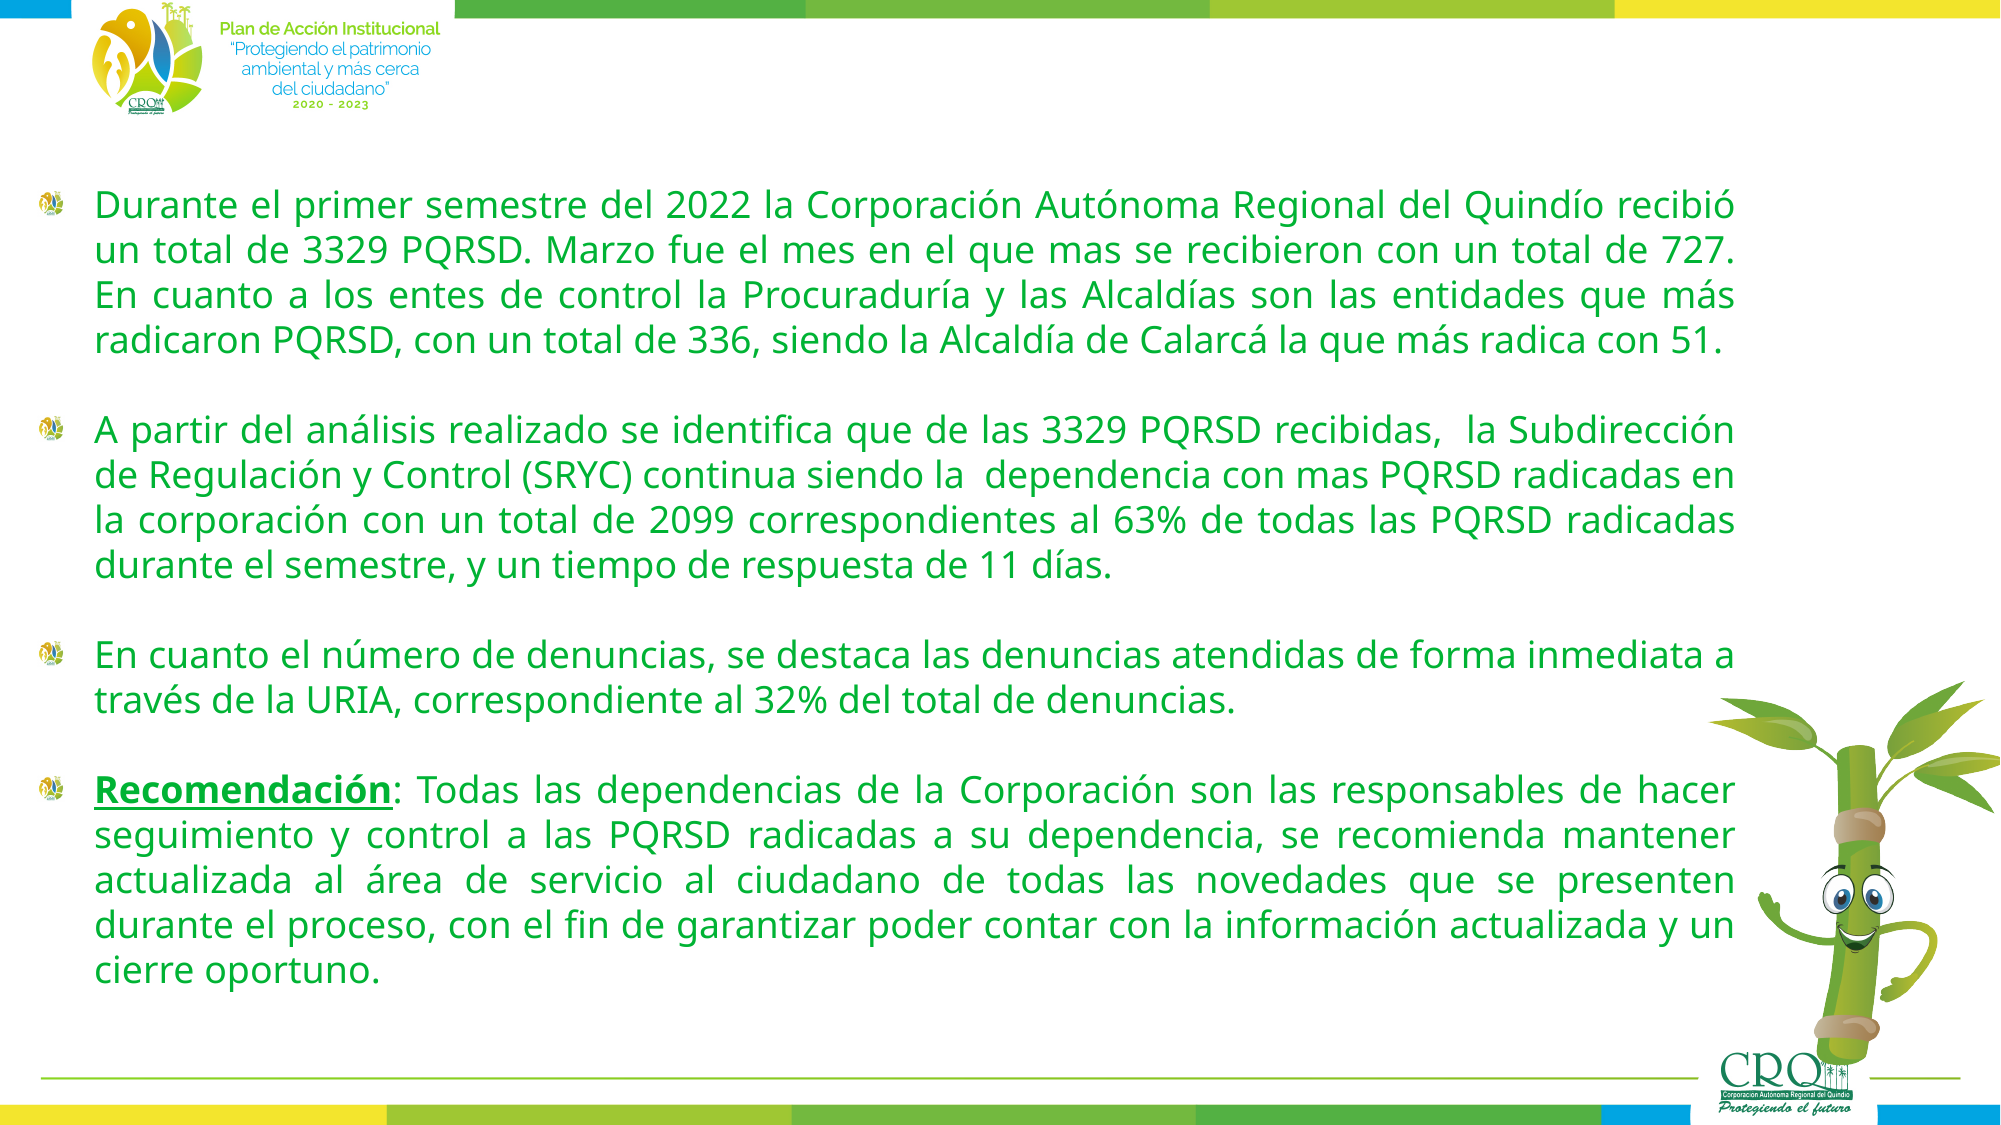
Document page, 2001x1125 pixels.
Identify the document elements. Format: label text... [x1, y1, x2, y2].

picture [0, 0, 2001, 1125]
text_box Durante el primer semestre del 2022 la Corporación Autónoma Regional del Quindío recibió un total de 3329 PQRSD. Marzo fue el mes en el que mas se recibieron con un total de 727. En cuanto a los entes de control la Procuraduría y las Alcaldías son las entidades que más radicaron PQRSD, con un total de 336, siendo la Alcaldía de Calarcá la que más radica con 51. A partir del análisis realizado se identifica que de las 3329 PQRSD recibidas, la Subdirección de Regulación y Control (SRYC) continua siendo la dependencia con mas PQRSD radicadas en la corporación con un total de 2099 correspondientes al 63% de todas las PQRSD radicadas durante el semestre, y un tiempo de respuesta de 11 días. En cuanto el número de denuncias, se destaca las denuncias atendidas de forma inmediata a través de la URIA, correspondiente al 32% del total de denuncias. Recomendación: Todas las dependencias de la Corporación son las responsables de hacer seguimiento y control a las PQRSD radicadas a su dependencia, se recomienda mantener actualizada al área de servicio al ciudadano de todas las novedades que se presenten durante el proceso, con el fin de garantizar poder contar con la información actualizada y un cierre oportuno. [23, 173, 1752, 999]
